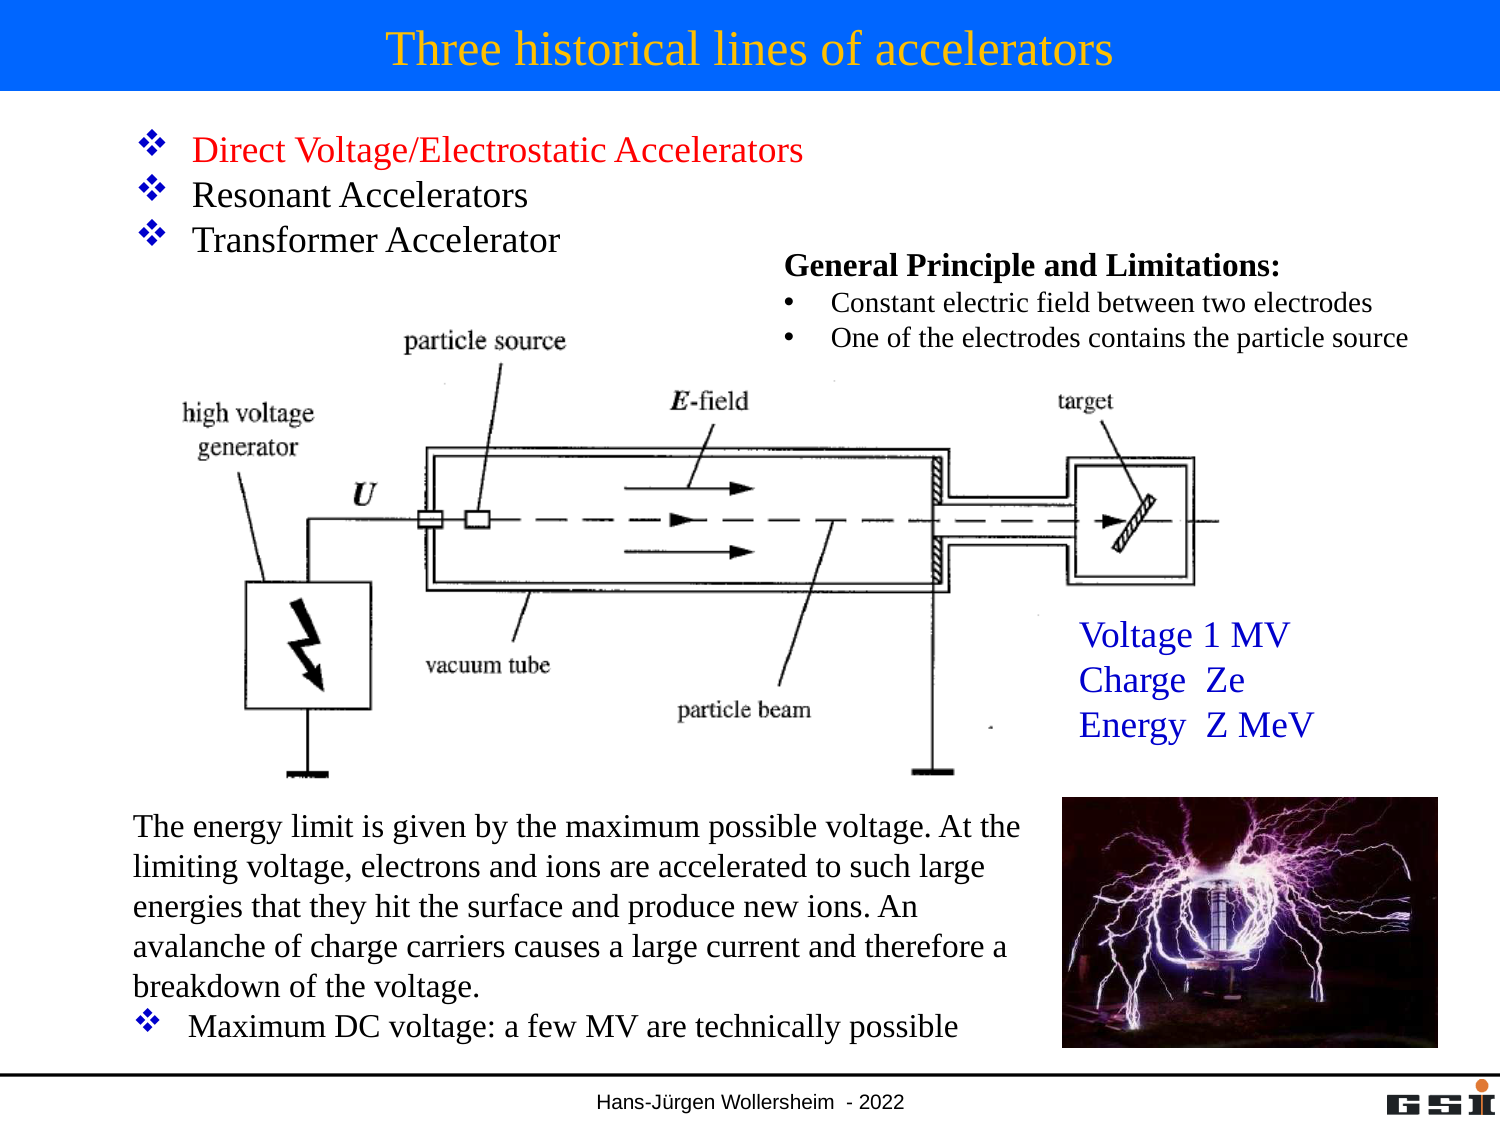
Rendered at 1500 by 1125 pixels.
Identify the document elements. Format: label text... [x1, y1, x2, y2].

picture [1387, 1079, 1495, 1115]
text_box General Principle and Limitations: Constant electric field between two electrodes One of the electrodes contains the particle source [769, 236, 1425, 361]
text_box Direct Voltage/Electrostatic Accelerators Resonant Accelerators Transformer Accelerator [120, 118, 820, 268]
picture [1062, 796, 1439, 1048]
title Three historical lines of accelerators [0, 0, 1500, 91]
text_box The energy limit is given by the maximum possible voltage. At the limiting voltage, electrons and ions are accelerated to such large energies that they hit the surface and produce new ions. An avalanche of charge carriers causes a large current and therefore a breakdown of the voltage. Maximum DC voltage: a few MV are technically possible [118, 797, 1059, 1052]
picture [176, 324, 1240, 791]
text_box Voltage 1 MV Charge Ze Energy Z MeV [1245, 602, 1331, 753]
